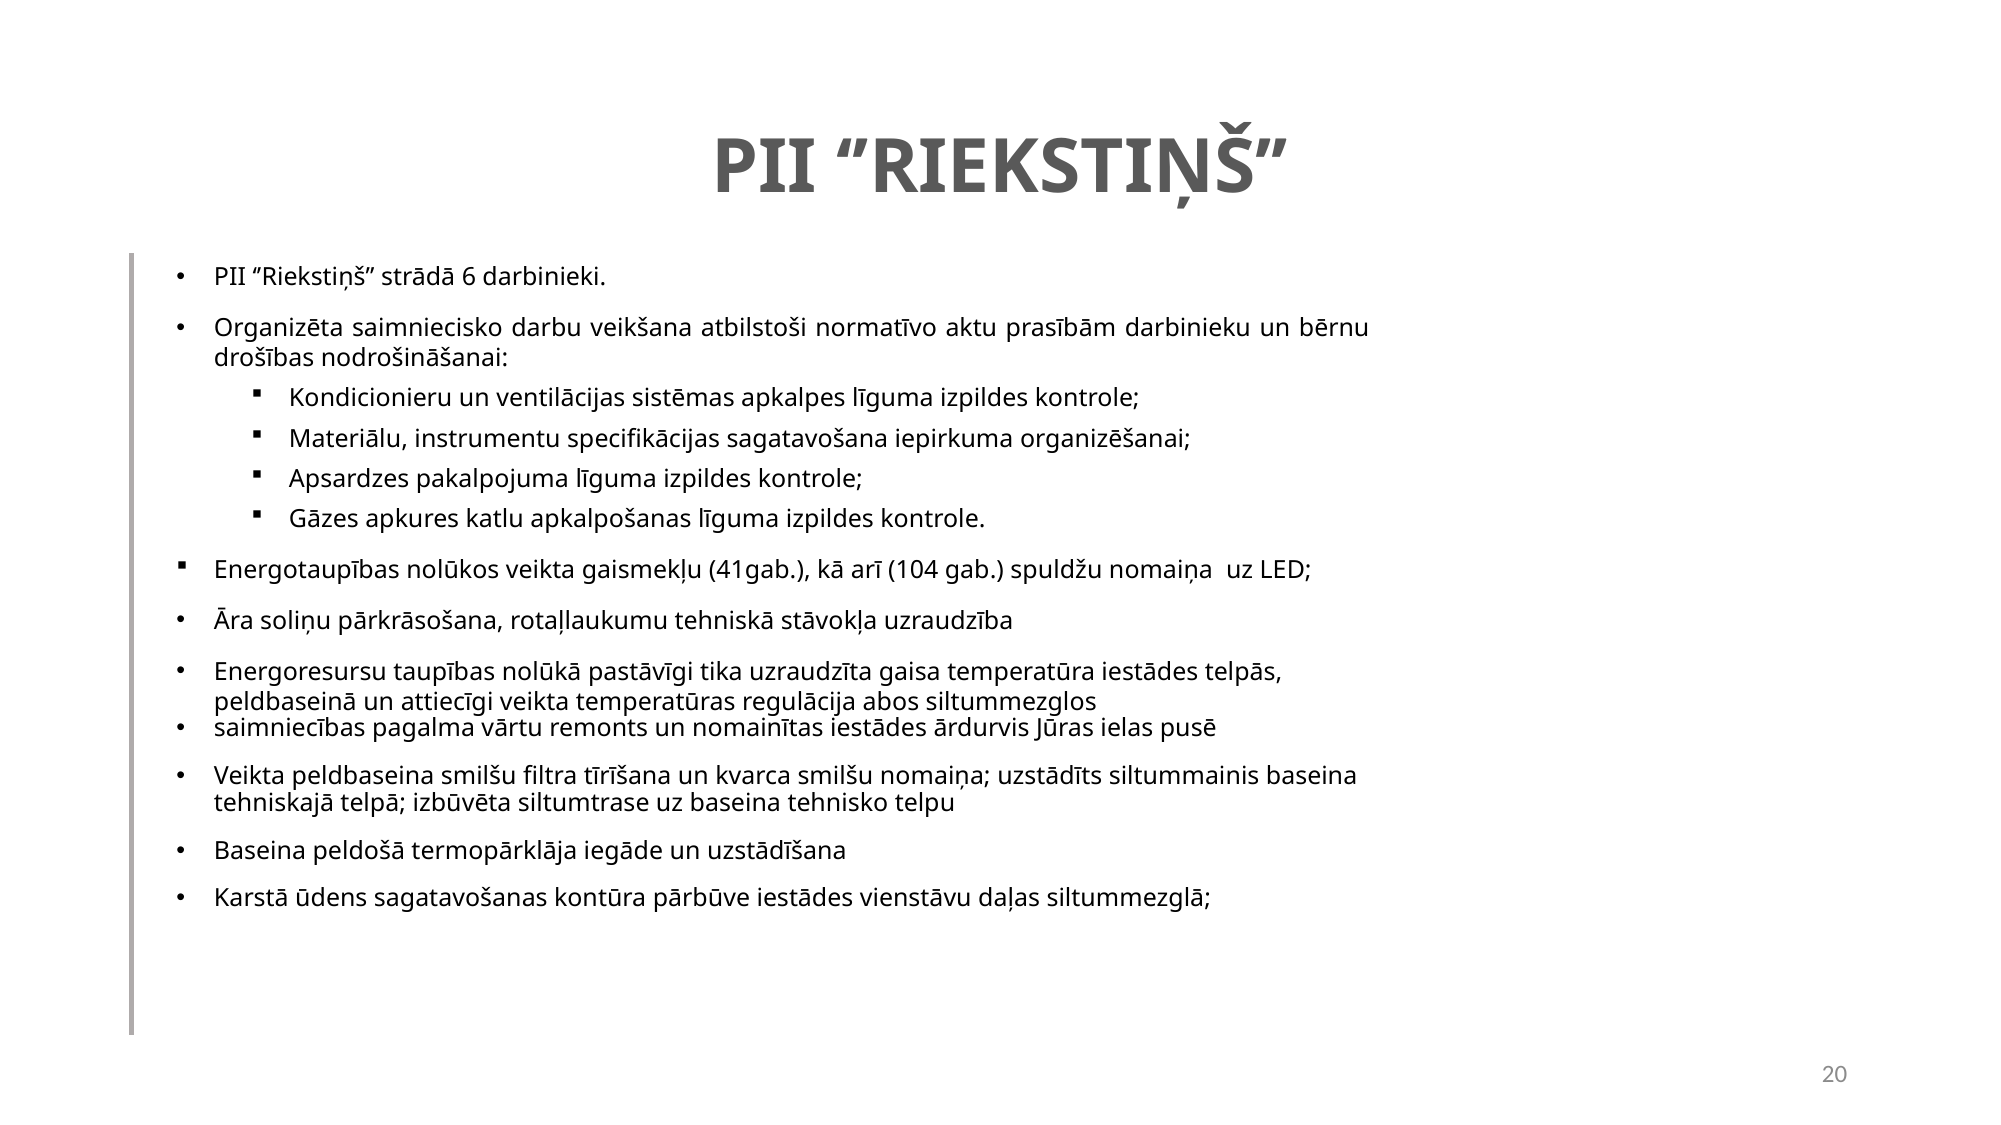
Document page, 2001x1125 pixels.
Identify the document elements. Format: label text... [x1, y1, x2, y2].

title PII ‘’RIEKSTIŅŠ’’ [137, 59, 1863, 278]
slide_number 20 [1412, 1042, 1863, 1103]
list PII ‘’Riekstiņš’’ strādā 6 darbinieki. Organizēta saimniecisko darbu veikšana atbilstoši normatīvo aktu prasībām darbinieku un bērnu drošības nodrošināšanai: Kondicionieru un ventilācijas sistēmas apkalpes līguma izpildes kontrole; Materiālu, instrumentu specifikācijas sagatavošana iepirkuma organizēšanai; Apsardzes pakalpojuma līguma izpildes kontrole; Gāzes apkures katlu apkalpošanas līguma izpildes kontrole. Energotaupības nolūkos veikta gaismekļu (41gab.), kā arī (104 gab.) spuldžu nomaiņa uz LED; Āra soliņu pārkrāsošana, rotaļlaukumu tehniskā stāvokļa uzraudzība Energoresursu taupības nolūkā pastāvīgi tika uzraudzīta gaisa temperatūra iestādes telpās, peldbaseinā un attiecīgi veikta temperatūras regulācija abos siltummezglos saimniecības pagalma vārtu remonts un nomainītas iestādes ārdurvis Jūras ielas pusē Veikta peldbaseina smilšu filtra tīrīšana un kvarca smilšu nomaiņa; uzstādīts siltummainis baseina tehniskajā telpā; izbūvēta siltumtrase uz baseina tehnisko telpu Baseina peldošā termopārklāja iegāde un uzstādīšana Karstā ūdens sagatavošanas kontūra pārbūve iestādes vienstāvu daļas siltummezglā; [161, 253, 1387, 1066]
